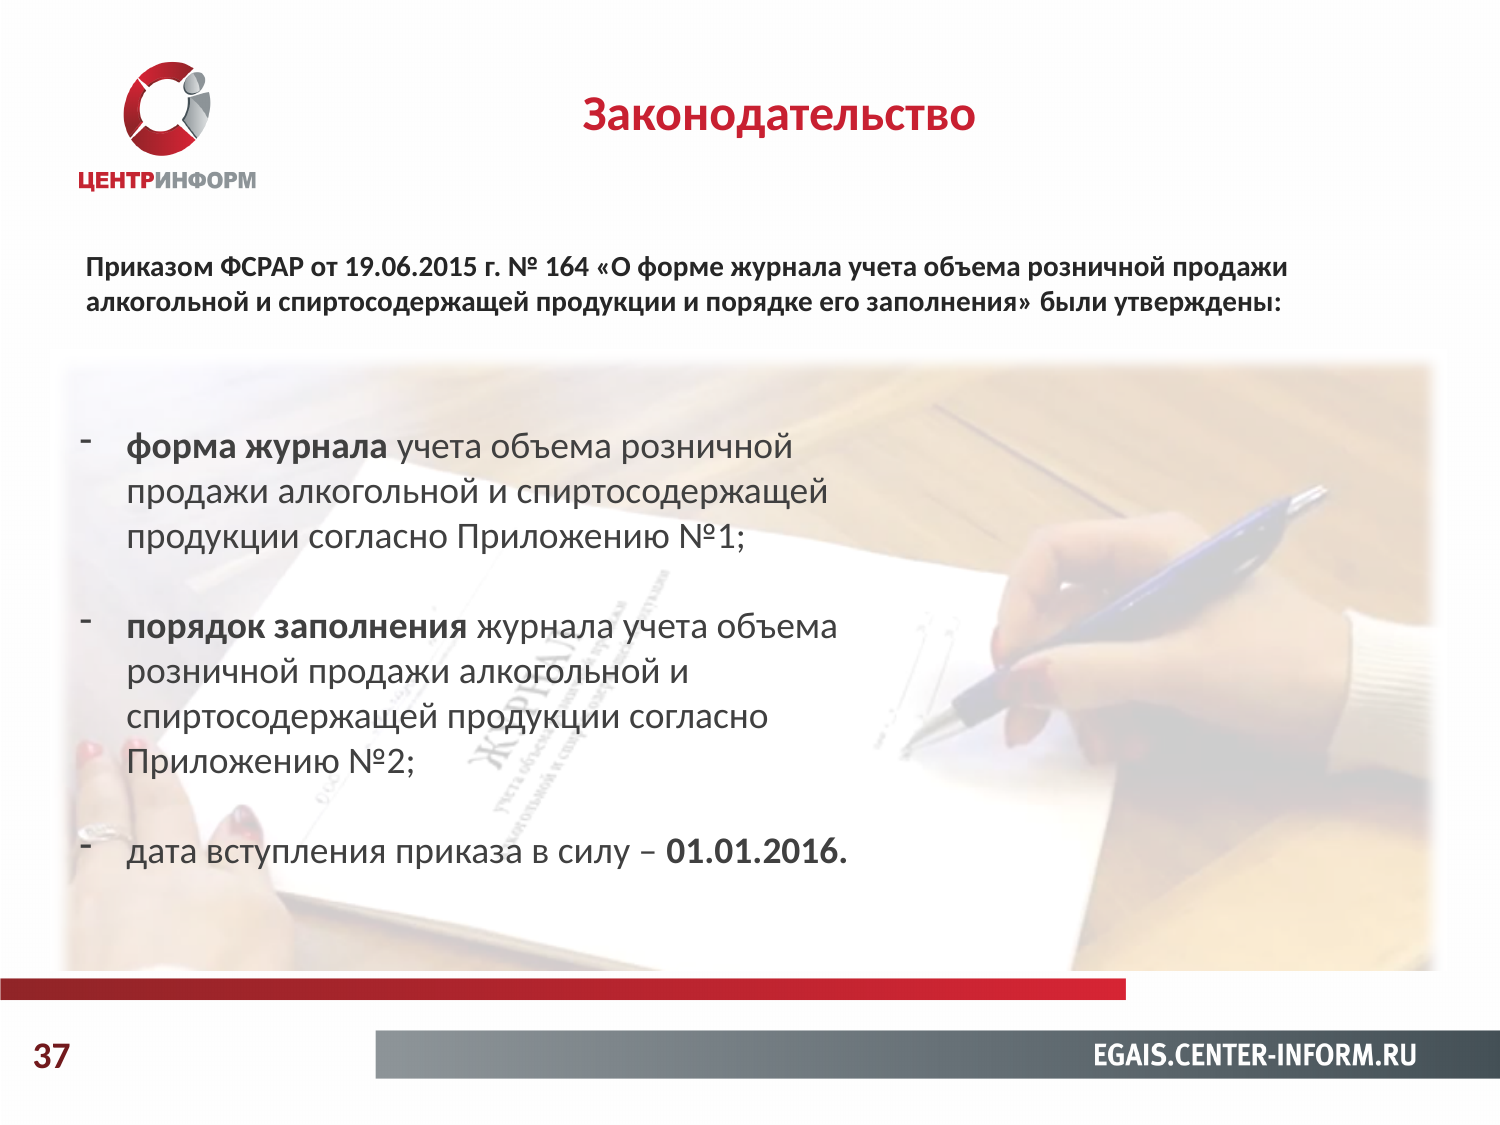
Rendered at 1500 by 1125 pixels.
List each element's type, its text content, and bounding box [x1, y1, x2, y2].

text_box [67, 219, 1431, 348]
text_box Приказом ФСРАР от 19.06.2015 г. № 164 «О форме журнала учета объема розничной продажи алкогольной и спиртосодержащей продукции и порядке его заполнения» были утверждены: [71, 240, 1412, 325]
slide_number 37 [17, 1023, 112, 1084]
picture [0, 0, 1500, 1125]
text_box Законодательство [289, 73, 1270, 149]
